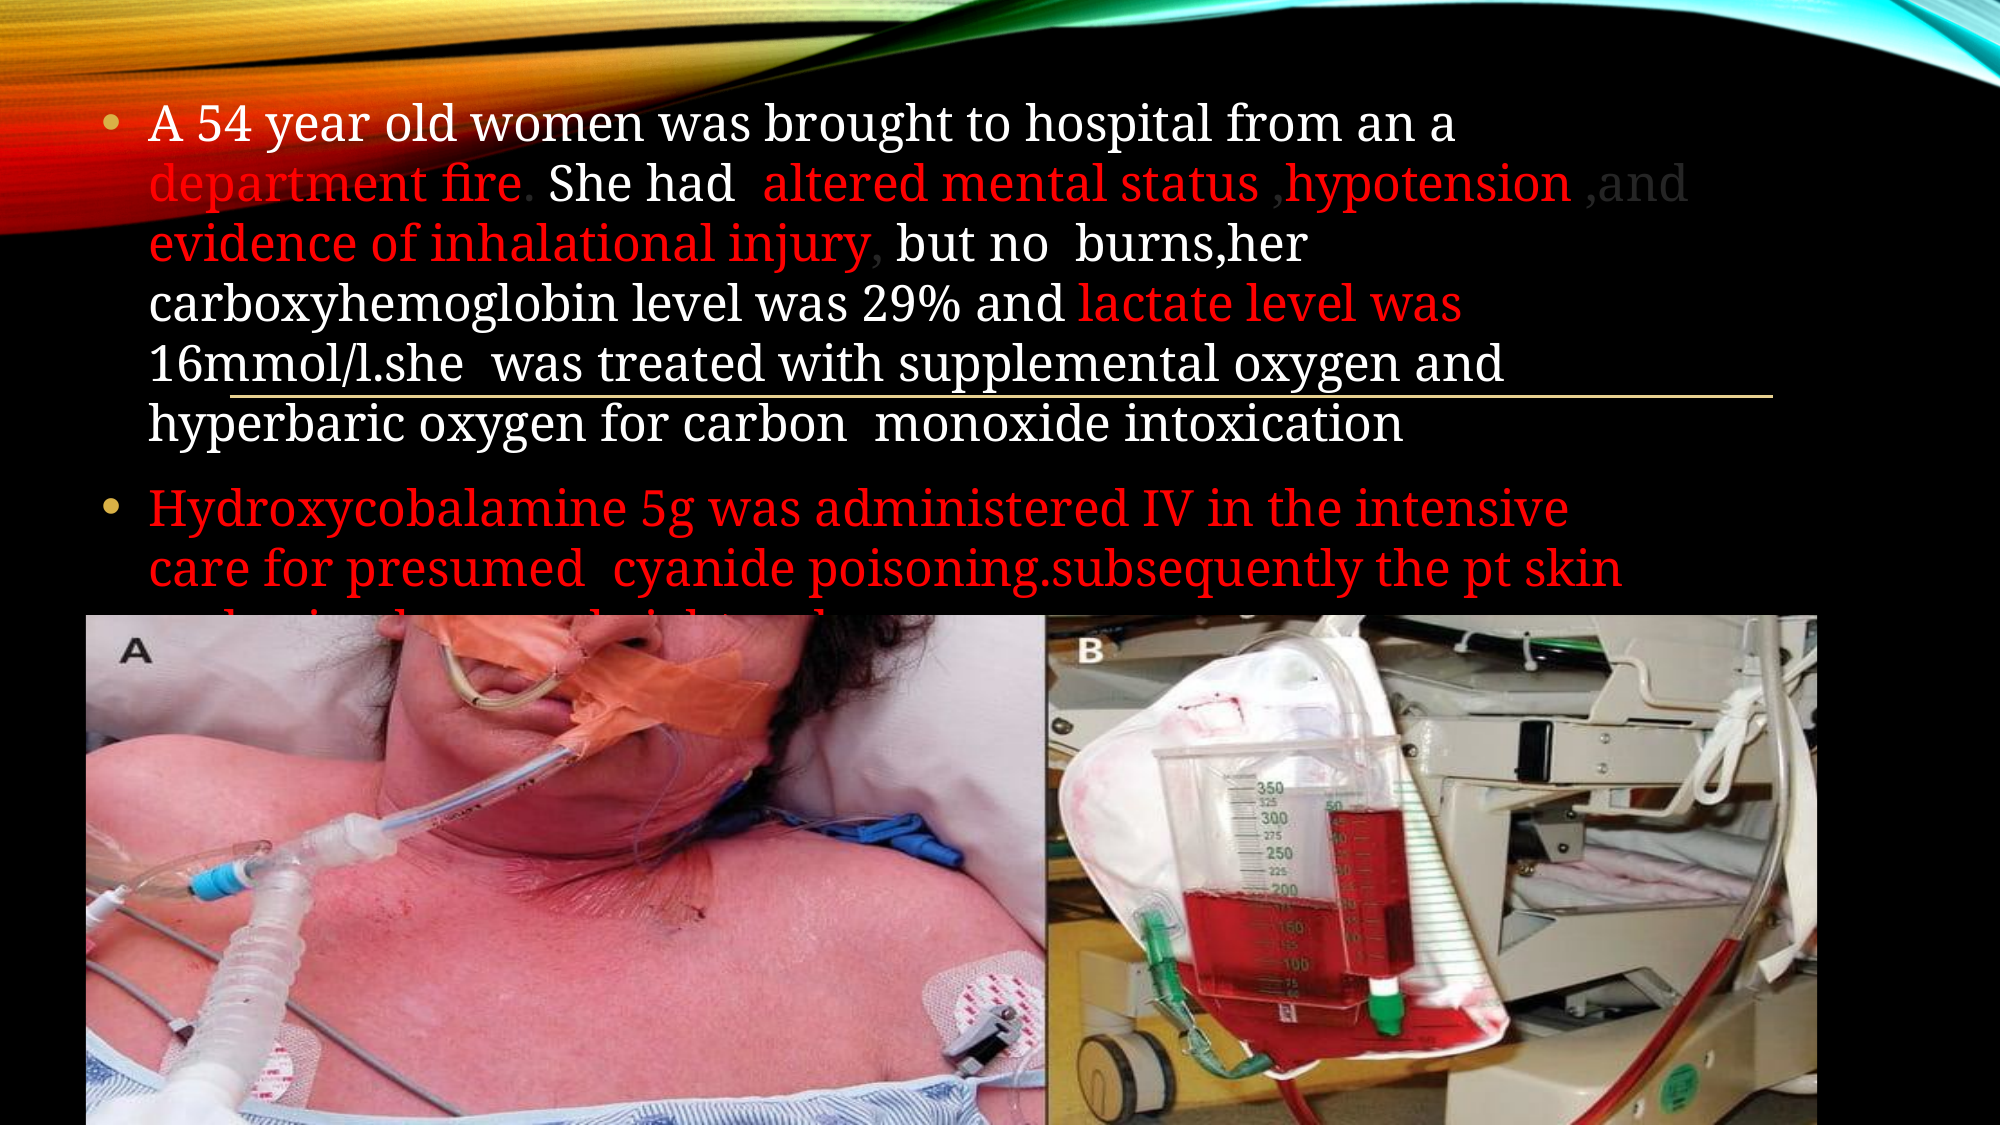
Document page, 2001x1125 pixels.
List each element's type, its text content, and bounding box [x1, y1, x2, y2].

text_box [85, 615, 1818, 1125]
picture [0, 0, 2000, 237]
text_box A 54 year old women was brought to hospital from an a department fire. She had altered mental status ,hypotension ,and evidence of inhalational injury, but no burns,her carboxyhemoglobin level was 29% and lactate level was 16mmol/l.she was treated with supplemental oxygen and hyperbaric oxygen for carbon monoxide intoxication Hydroxycobalamine 5g was administered IV in the intensive care for presumed cyanide poisoning.subsequently the pt skin and urine became bright red. [99, 89, 1726, 615]
